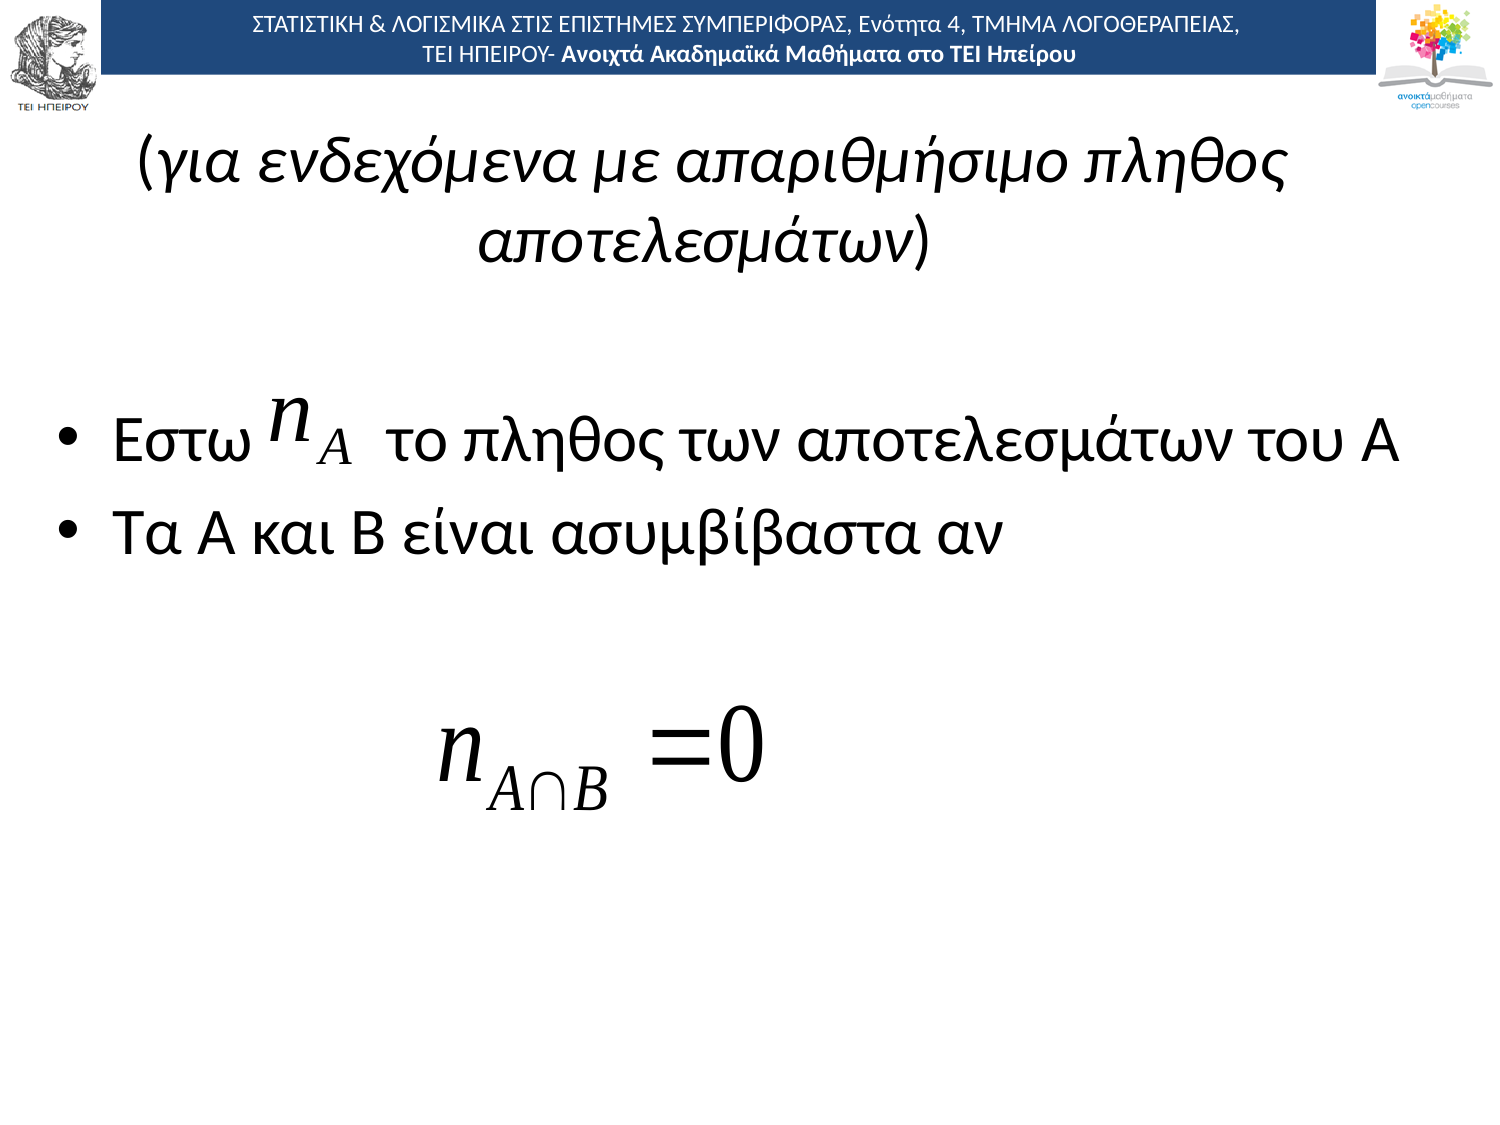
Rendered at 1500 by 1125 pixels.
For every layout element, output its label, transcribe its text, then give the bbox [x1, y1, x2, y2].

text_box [421, 667, 782, 830]
text_box ΣΤΑΤΙΣΤΙΚΗ & ΛΟΓΙΣΜΙΚΑ ΣΤΙΣ ΕΠΙΣΤΗΜΕΣ ΣΥΜΠΕΡΙΦΟΡΑΣ, Ενότητα 4, ΤΜΗΜΑ ΛΟΓΟΘΕΡΑΠΕΙΑΣ, ΤΕΙ ΗΠΕΙΡΟΥ- Ανοιχτά Ακαδημαϊκά Μαθήματα στο ΤΕΙ Ηπείρου [101, 0, 1373, 75]
picture [1375, 0, 1500, 114]
picture [0, 0, 101, 114]
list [253, 349, 369, 480]
title (για ενδεχόμενα με απαριθμήσιμο πληθος αποτελεσμάτων) [112, 101, 1312, 290]
list Εστω το πληθος των αποτελεσμάτων του Α Τα Α και Β είναι ασυμβίβαστα αν [41, 387, 1500, 999]
